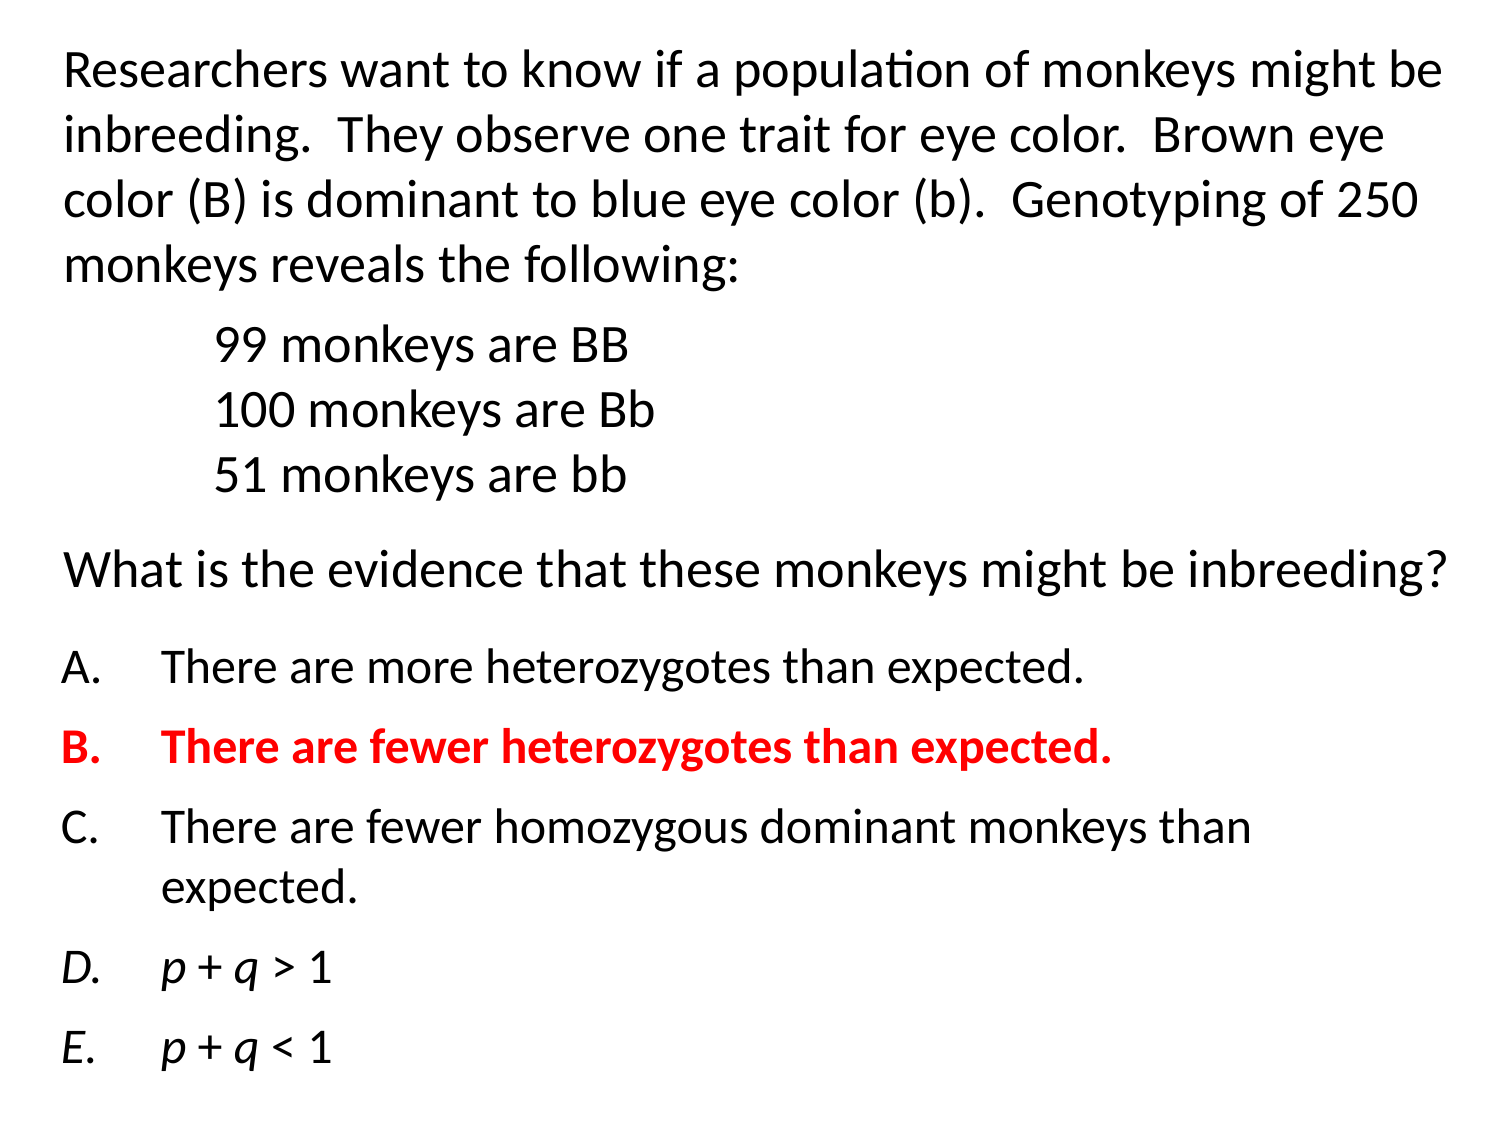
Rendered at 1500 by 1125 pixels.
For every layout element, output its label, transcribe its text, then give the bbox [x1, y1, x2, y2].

title Researchers want to know if a population of monkeys might be inbreeding. They observe one trait for eye color. Brown eye color (B) is dominant to blue eye color (b). Genotyping of 250 monkeys reveals the following: 99 monkeys are BB 100 monkeys are Bb 51 monkeys are bb What is the evidence that these monkeys might be inbreeding? [48, 87, 1500, 544]
text_box There are more heterozygotes than expected. There are fewer heterozygotes than expected. There are fewer homozygous dominant monkeys than expected. p + q > 1 p + q < 1 [46, 526, 1469, 1125]
